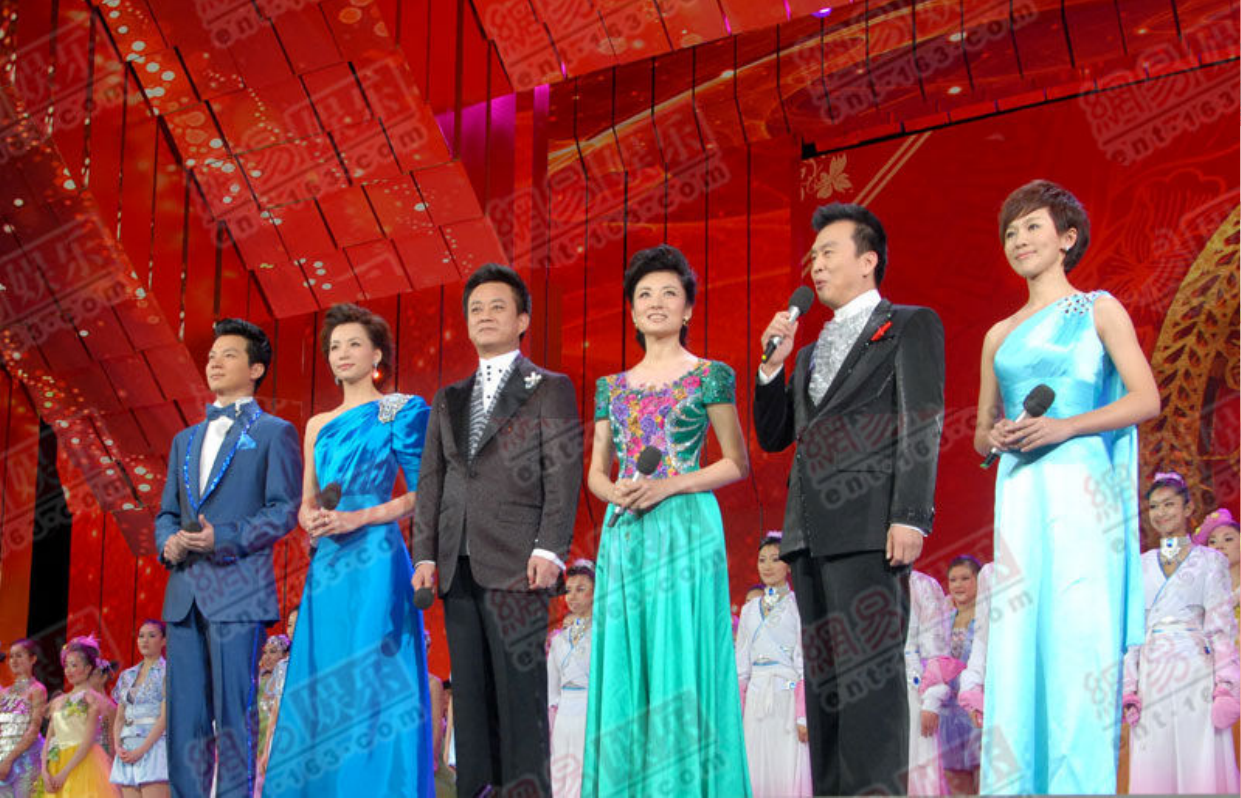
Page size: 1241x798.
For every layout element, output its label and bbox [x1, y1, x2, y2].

list [0, 0, 1241, 798]
